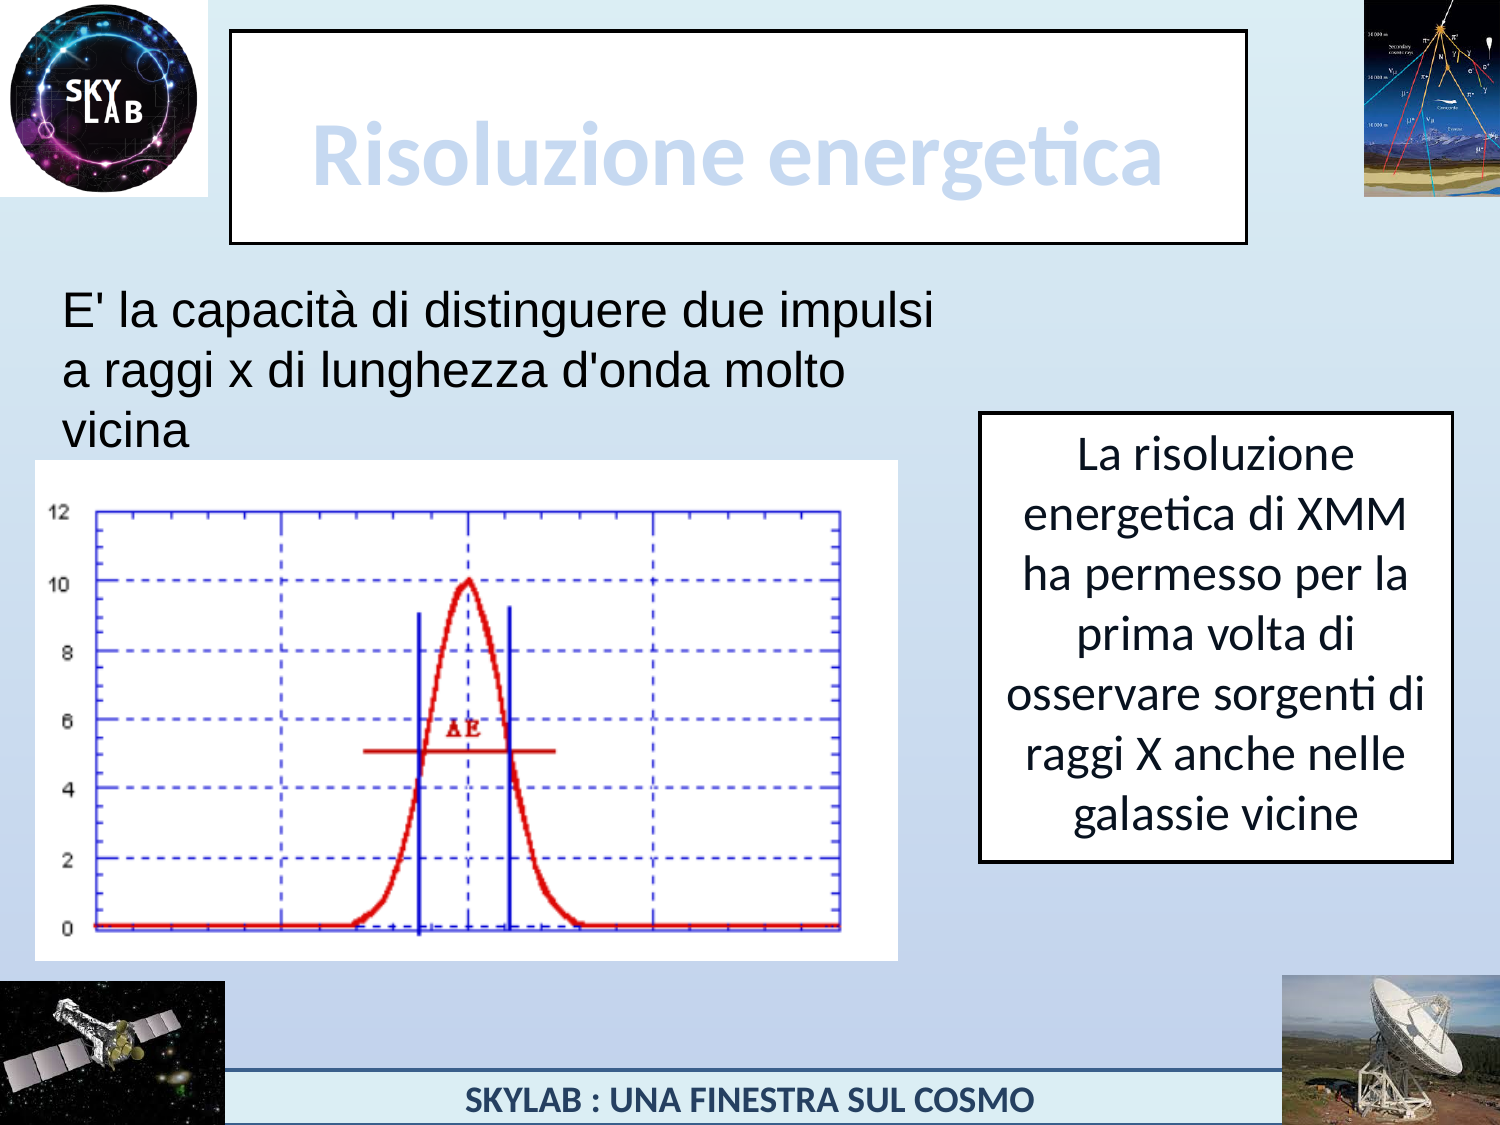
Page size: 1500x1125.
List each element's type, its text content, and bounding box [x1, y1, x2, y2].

text_box E' la capacità di distinguere due impulsi a raggi x di lunghezza d'onda molto vicina [47, 266, 974, 449]
picture [0, 981, 225, 1125]
picture [1282, 975, 1500, 1125]
text_box La risoluzione energetica di XMM ha permesso per la prima volta di osservare sorgenti di raggi X anche nelle galassie vicine [980, 413, 1453, 862]
picture [35, 460, 898, 962]
picture [0, 0, 208, 197]
text_box Risoluzione energetica [230, 31, 1247, 244]
picture [1364, 0, 1500, 197]
